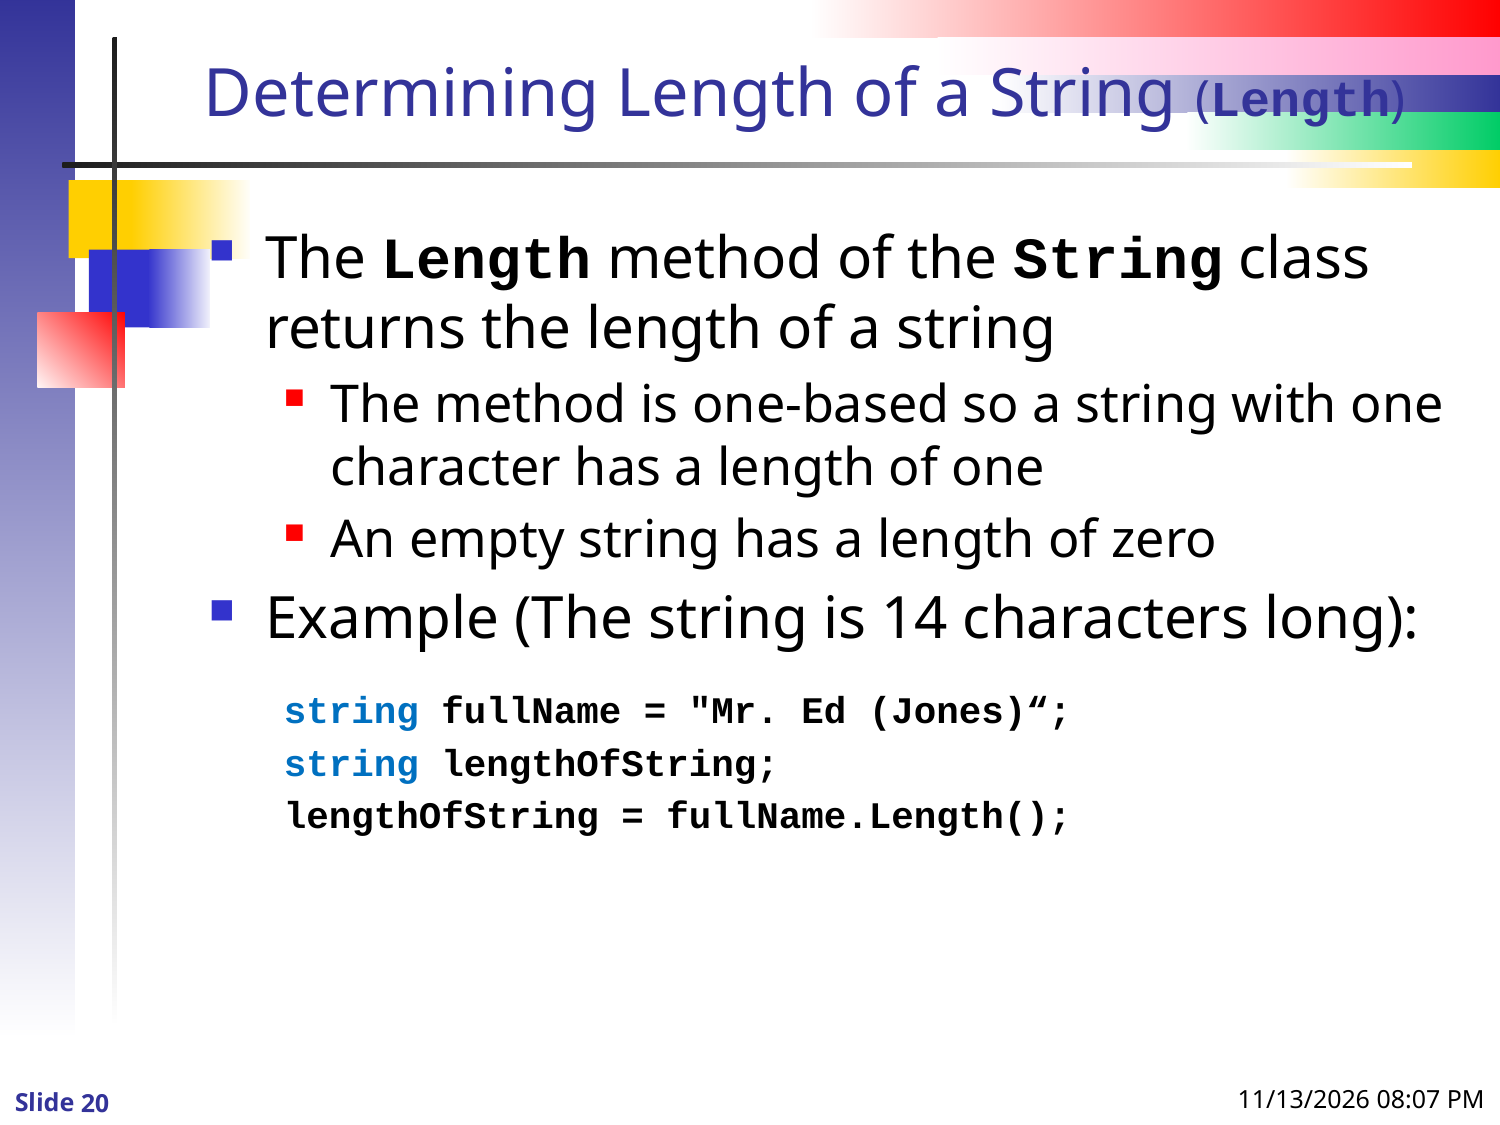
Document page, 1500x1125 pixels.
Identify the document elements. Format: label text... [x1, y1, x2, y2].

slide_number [1187, 1049, 1500, 1125]
title Determining Length of a String (Length) [188, 37, 1468, 138]
list The Length method of the String class returns the length of a string The method is one-based so a string with one character has a length of one An empty string has a length of zero Example (The string is 14 characters long): string fullName = "Mr. Ed (Jones)“; string lengthOfString; lengthOfString = fullName.Length(); [193, 212, 1470, 1007]
